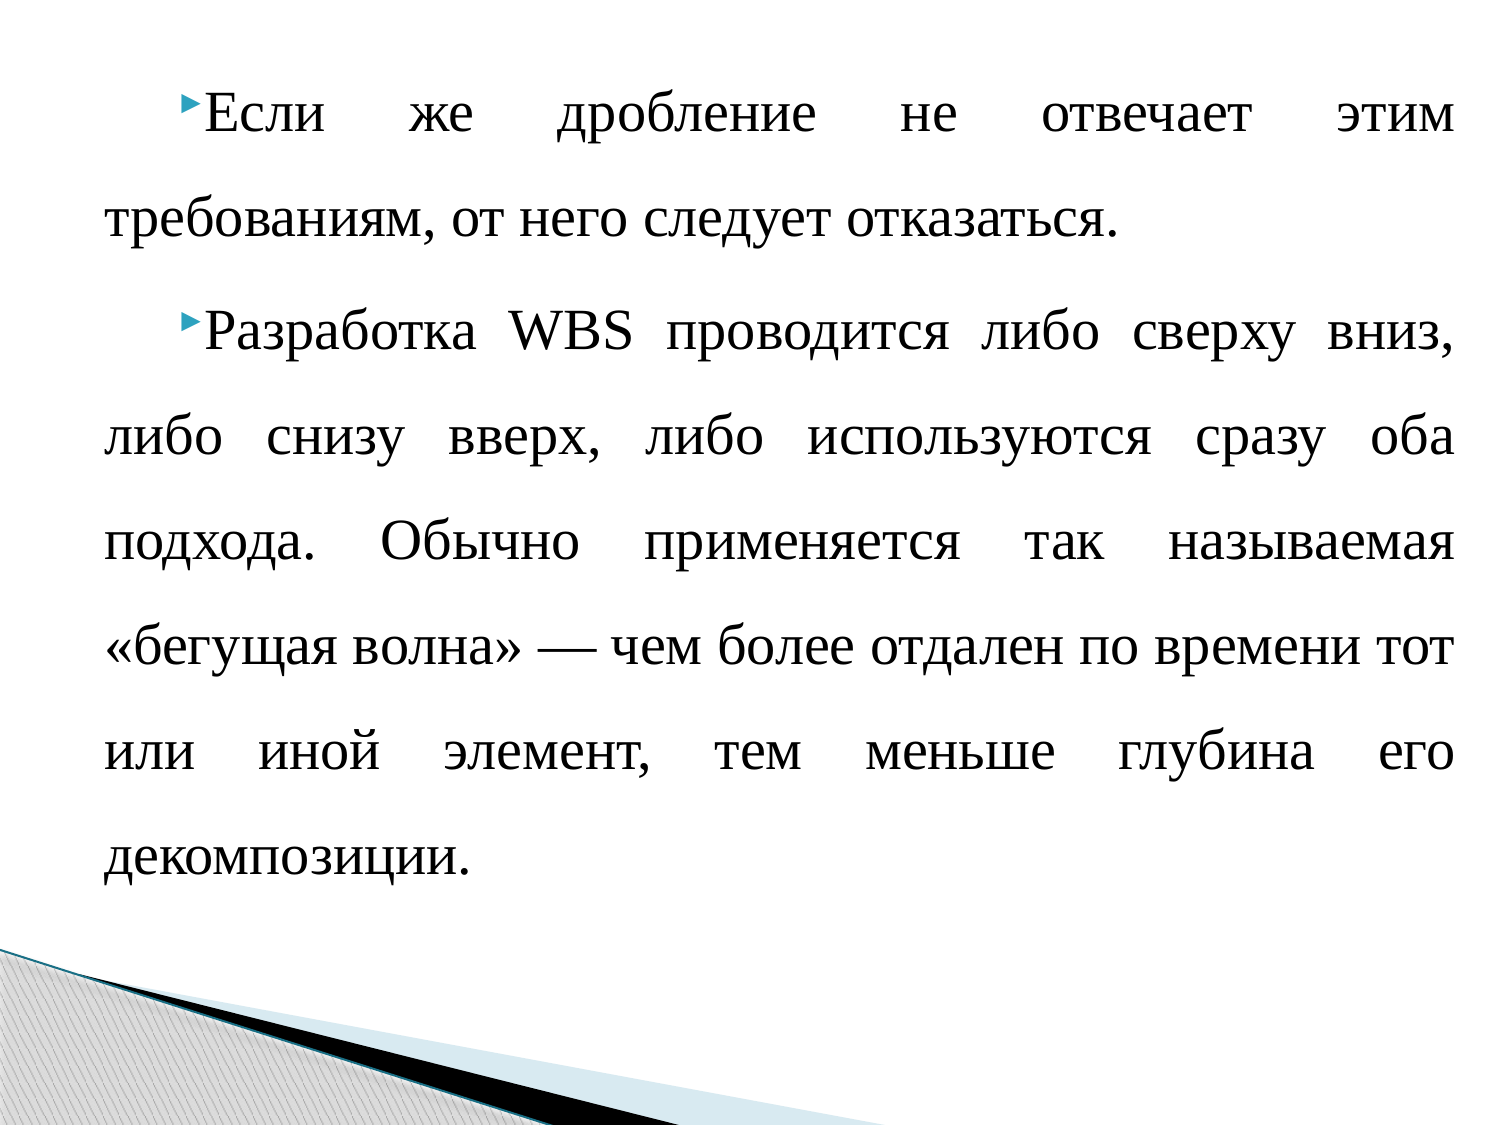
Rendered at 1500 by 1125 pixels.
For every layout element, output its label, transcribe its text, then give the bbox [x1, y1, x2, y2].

list Если же дробление не отвечает этим требованиям, от него следует отказаться. Разработка WBS проводится либо сверху вниз, либо снизу вверх, либо используются сразу оба подхода. Обычно применяется так называемая «бегущая волна» — чем более отдален по времени тот или иной элемент, тем меньше глу­бина его декомпозиции. [29, 30, 1471, 1094]
